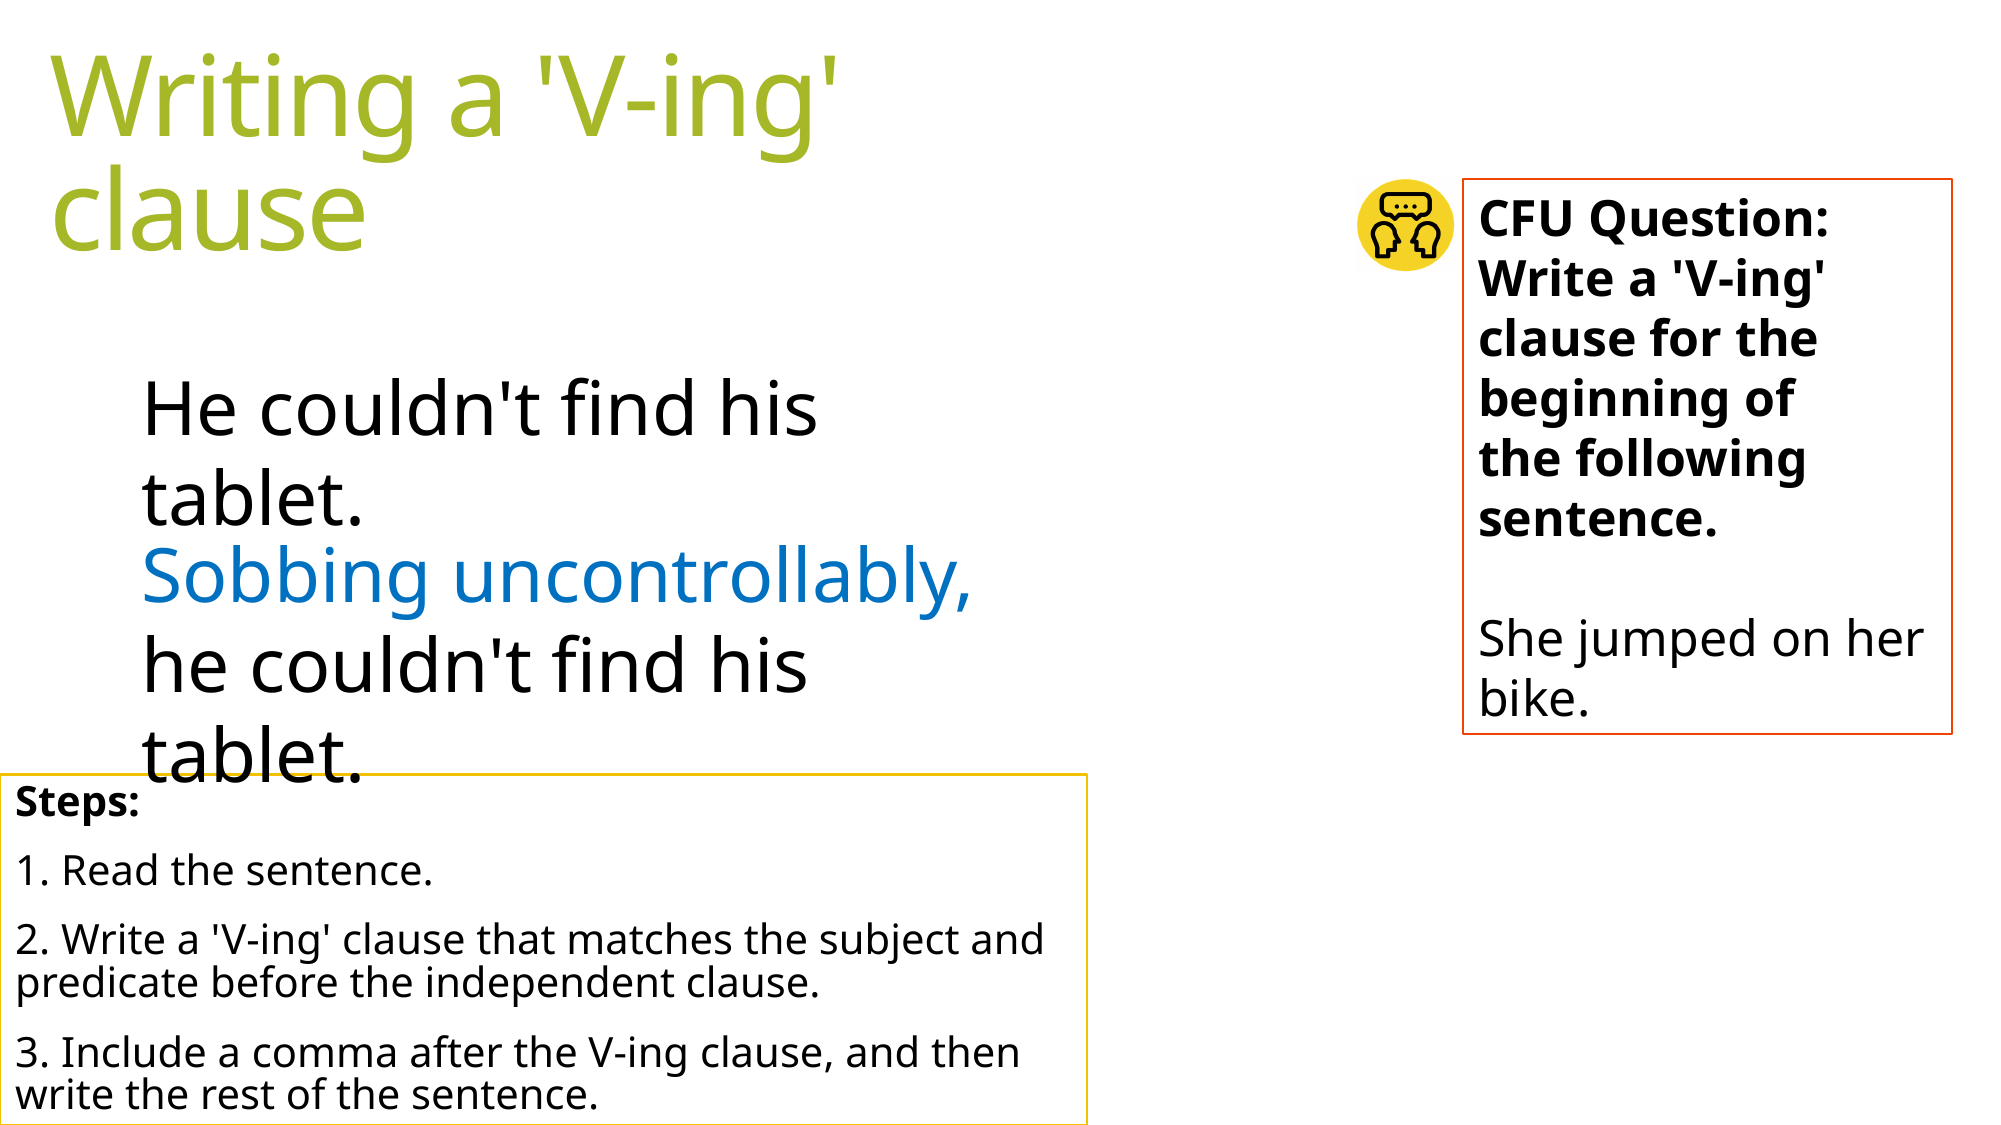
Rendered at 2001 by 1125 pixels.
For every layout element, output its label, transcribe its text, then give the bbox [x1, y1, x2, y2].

text_box Sobbing uncontrollably, he couldn't find his tablet. [126, 520, 1077, 806]
text_box CFU Question: Write a 'V-ing' clause for the beginning of the following sentence. She jumped on her bike. [1462, 178, 1953, 735]
text_box He couldn't find his tablet. [126, 352, 1034, 520]
text_box Steps: 1. Read the sentence. 2. Write a 'V-ing' clause that matches the subject and predicate before the independent clause. 3. Include a comma after the V-ing clause, and then write the rest of the sentence. [0, 773, 1088, 1125]
picture [1355, 177, 1456, 273]
title Writing a 'V-ing' clause [34, 0, 1913, 364]
